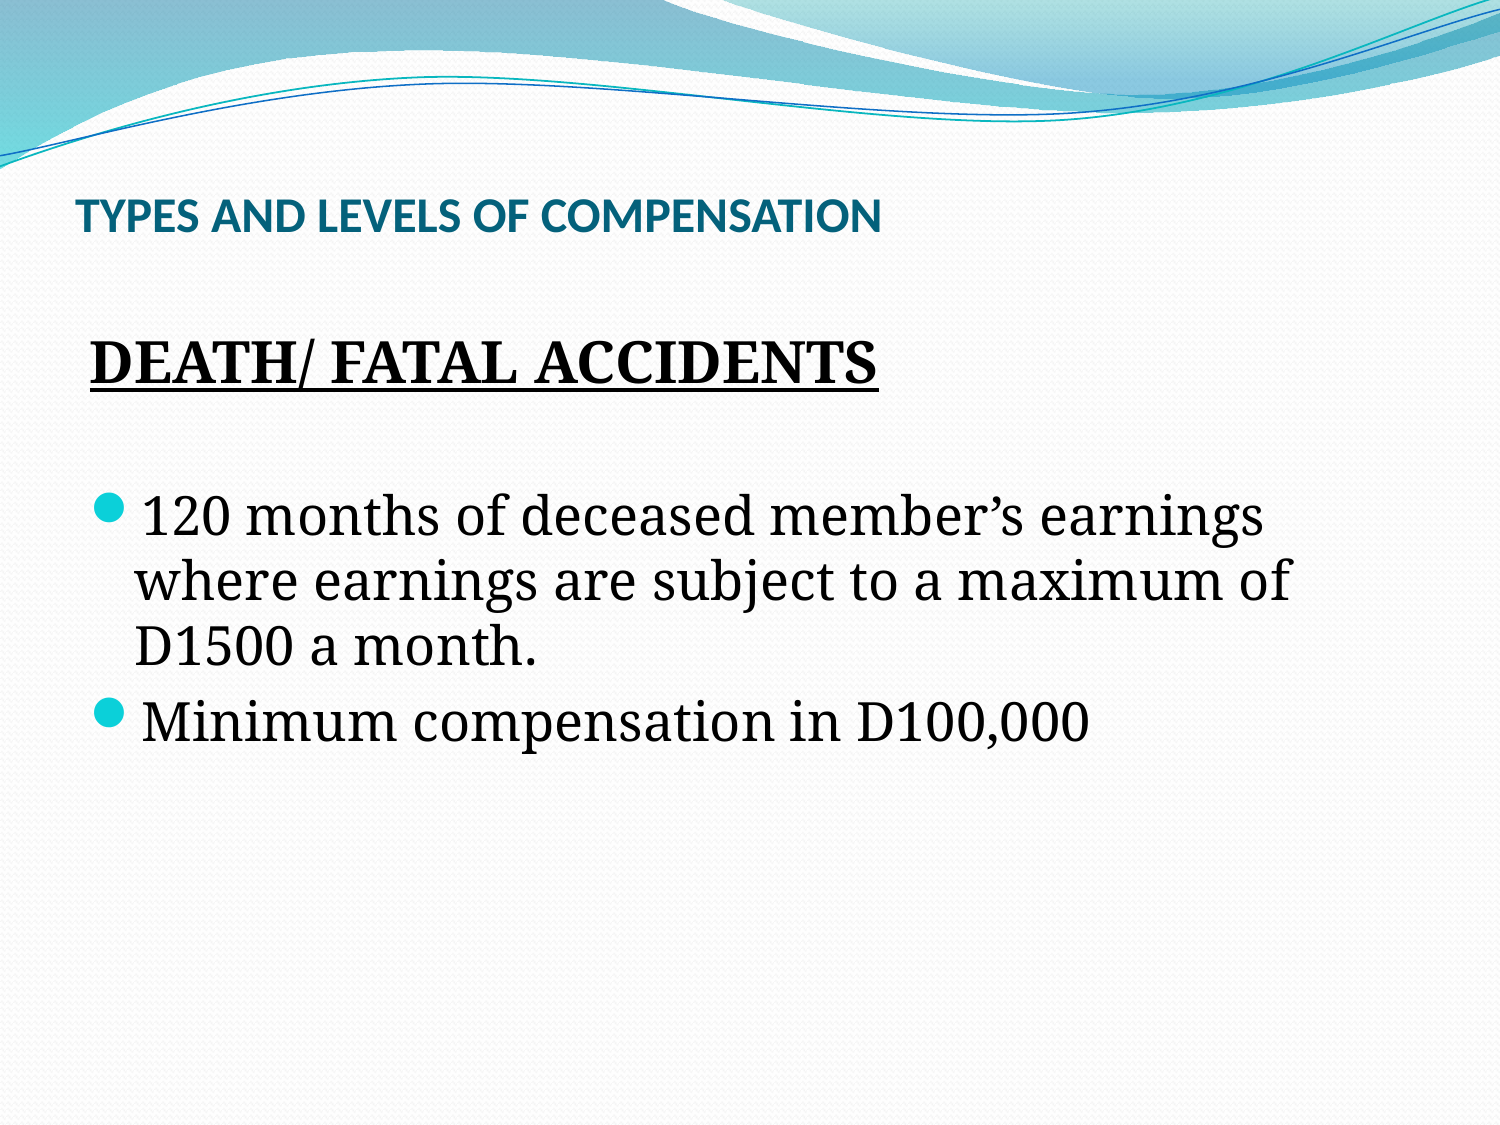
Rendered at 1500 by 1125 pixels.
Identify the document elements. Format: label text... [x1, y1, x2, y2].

list DEATH/ FATAL ACCIDENTS 120 months of deceased member’s earnings where earnings are subject to a maximum of D1500 a month. Minimum compensation in D100,000 [75, 317, 1425, 1038]
title TYPES AND LEVELS OF COMPENSATION [75, 115, 1425, 303]
